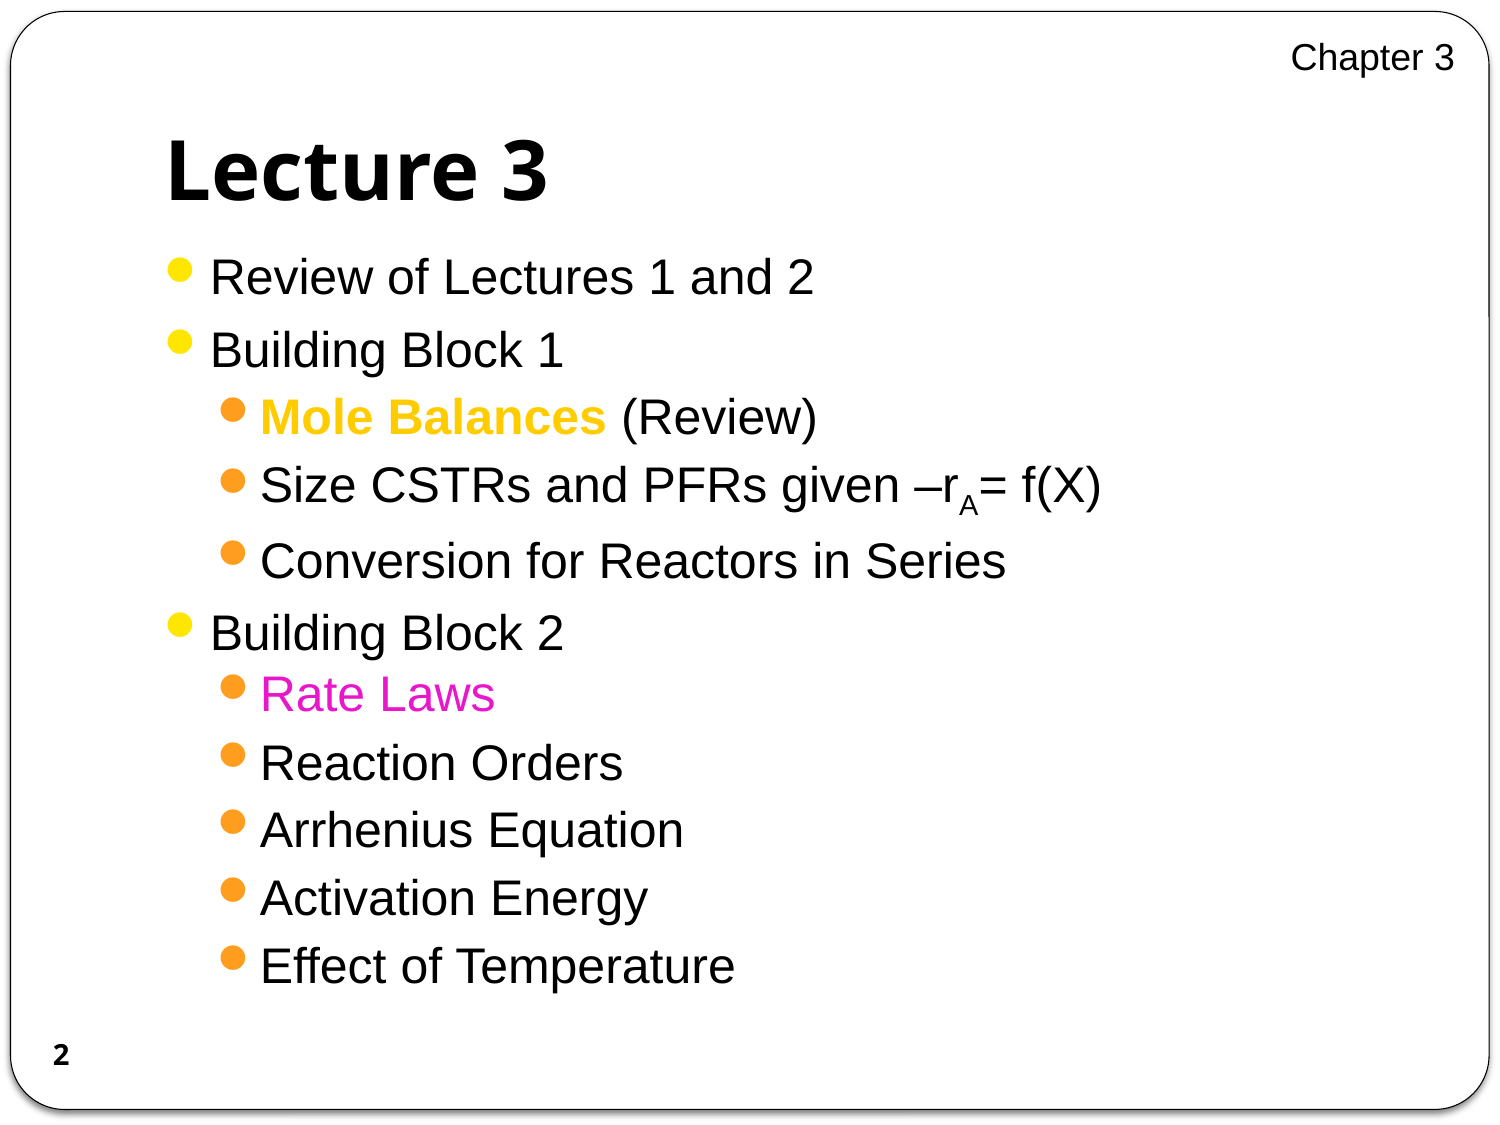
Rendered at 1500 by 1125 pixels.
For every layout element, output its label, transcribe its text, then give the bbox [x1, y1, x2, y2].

slide_number 2 [23, 1018, 99, 1094]
title Lecture 3 [150, 45, 1425, 233]
text_box Chapter 3 [1055, 25, 1470, 86]
list Review of Lectures 1 and 2 Building Block 1 Mole Balances (Review) Size CSTRs and PFRs given –rA= f(X) Conversion for Reactors in Series Building Block 2 Rate Laws Reaction Orders Arrhenius Equation Activation Energy Effect of Temperature [150, 237, 1425, 988]
